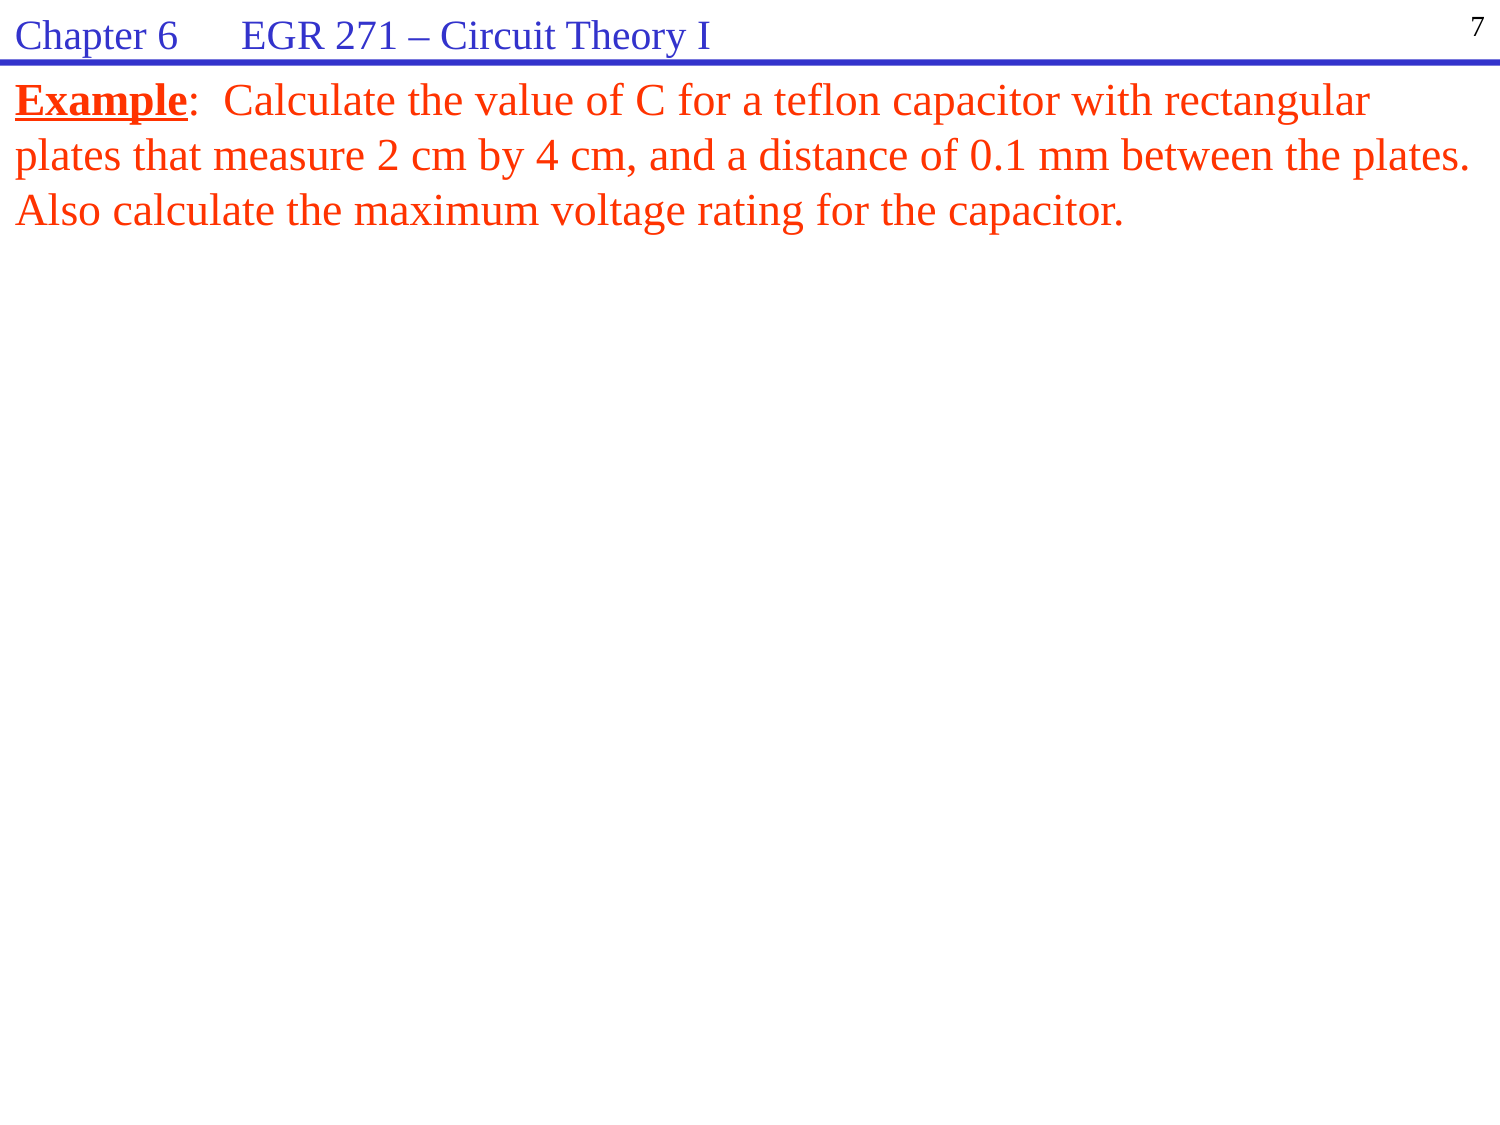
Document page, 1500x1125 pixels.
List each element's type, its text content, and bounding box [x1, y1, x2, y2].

text_box Chapter 6 EGR 271 – Circuit Theory I [0, 0, 1100, 50]
text_box Example: Calculate the value of C for a teflon capacitor with rectangular plates that measure 2 cm by 4 cm, and a distance of 0.1 mm between the plates. Also calculate the maximum voltage rating for the capacitor. [0, 63, 1500, 263]
text_box 7 [1187, 0, 1500, 62]
